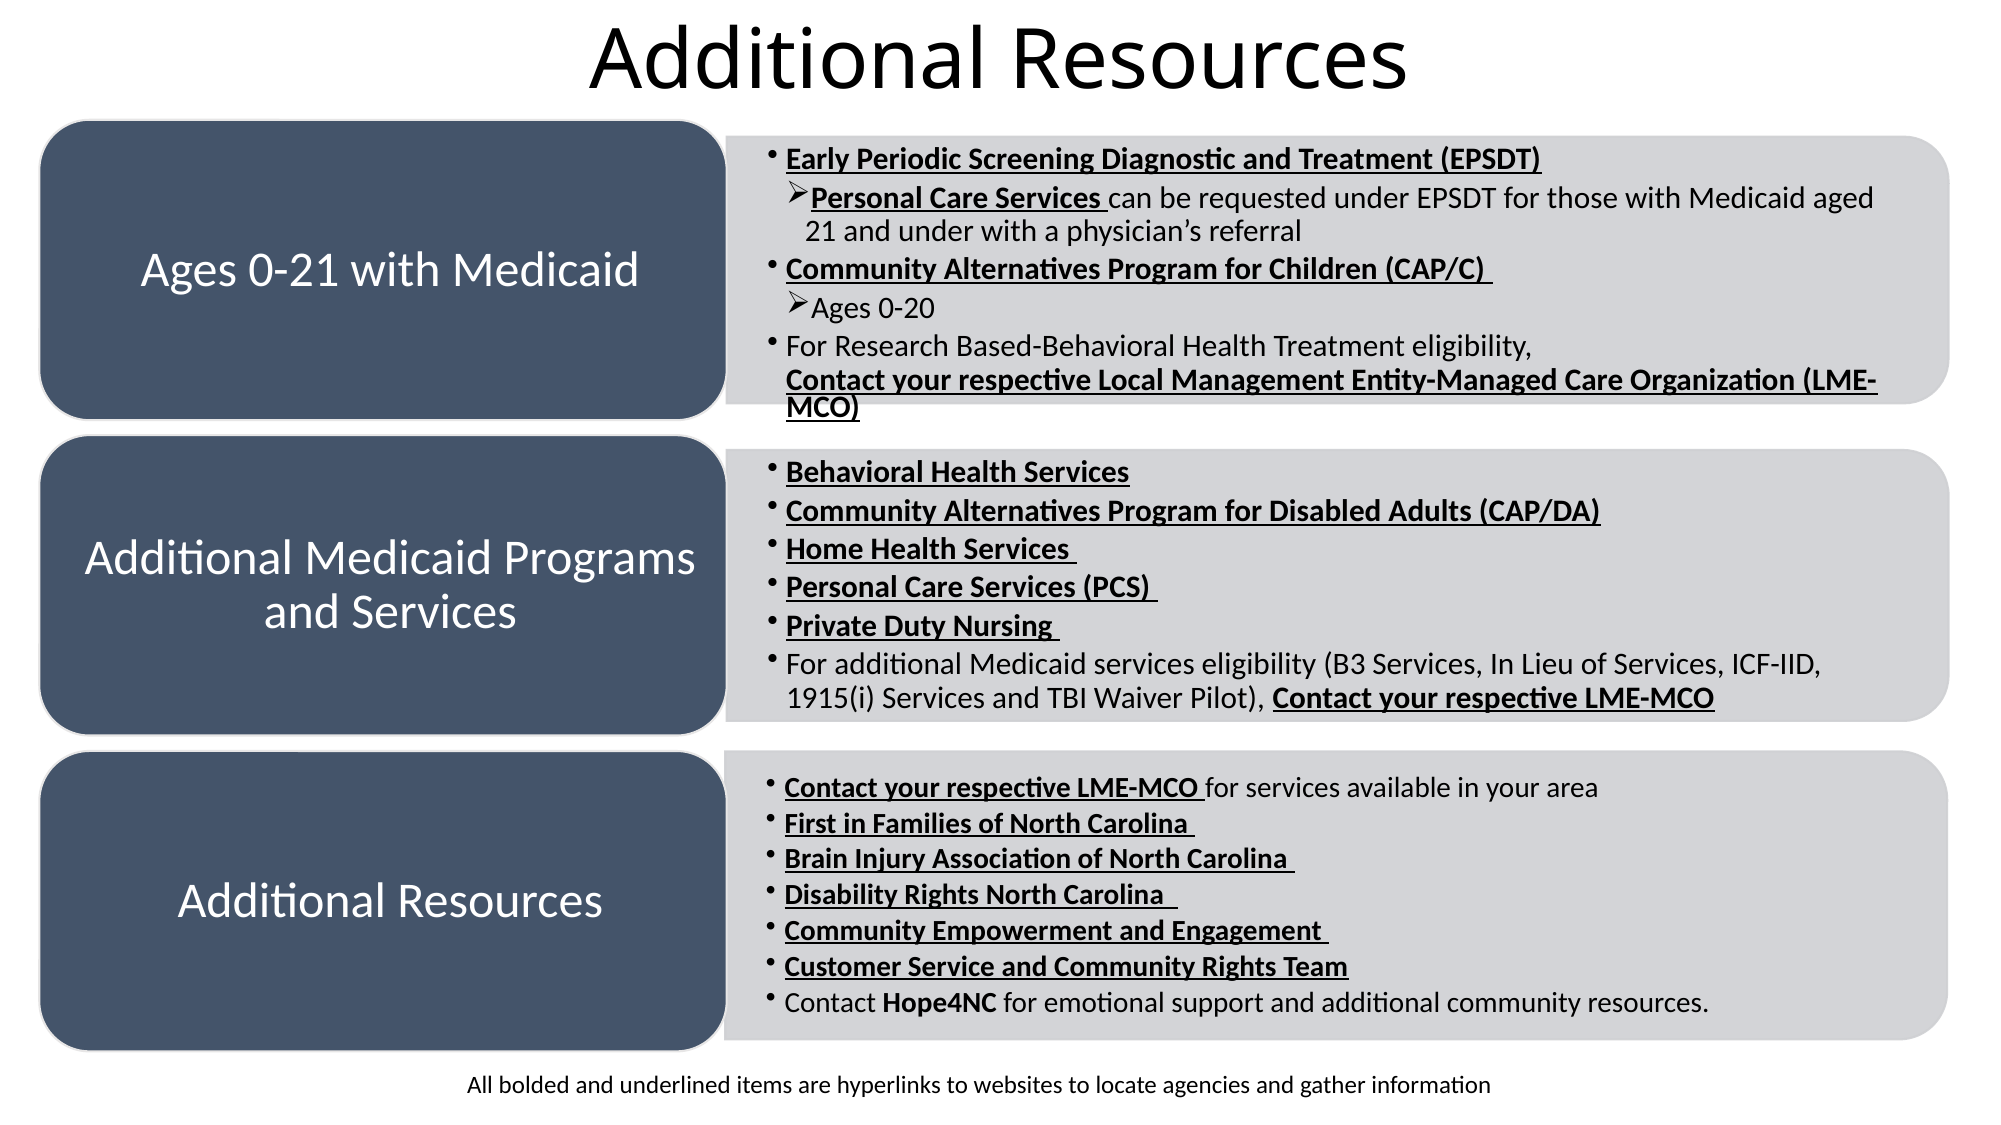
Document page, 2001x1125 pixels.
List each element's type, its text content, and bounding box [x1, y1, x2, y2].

text_box Additional Resources [137, 9, 1863, 102]
text_box All bolded and underlined items are hyperlinks to websites to locate agencies and gather information [452, 1060, 1517, 1106]
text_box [39, 119, 1949, 1052]
